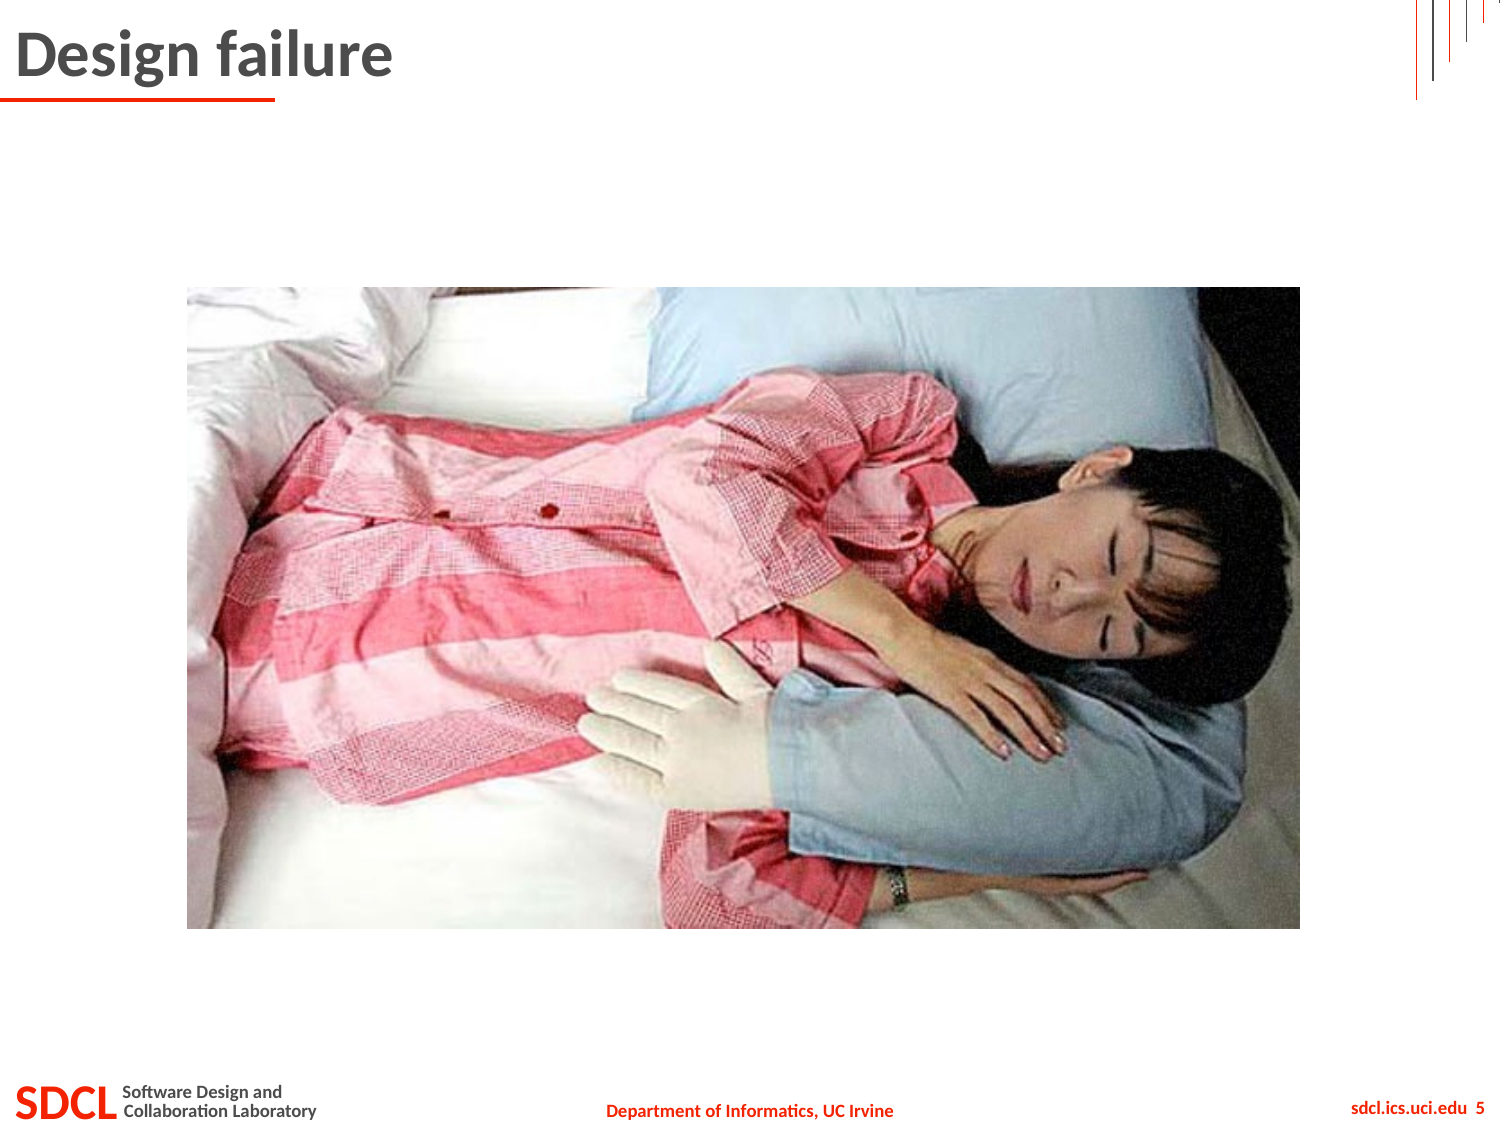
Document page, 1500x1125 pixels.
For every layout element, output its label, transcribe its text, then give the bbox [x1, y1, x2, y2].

title Design failure [0, 0, 1350, 100]
picture [187, 287, 1301, 930]
